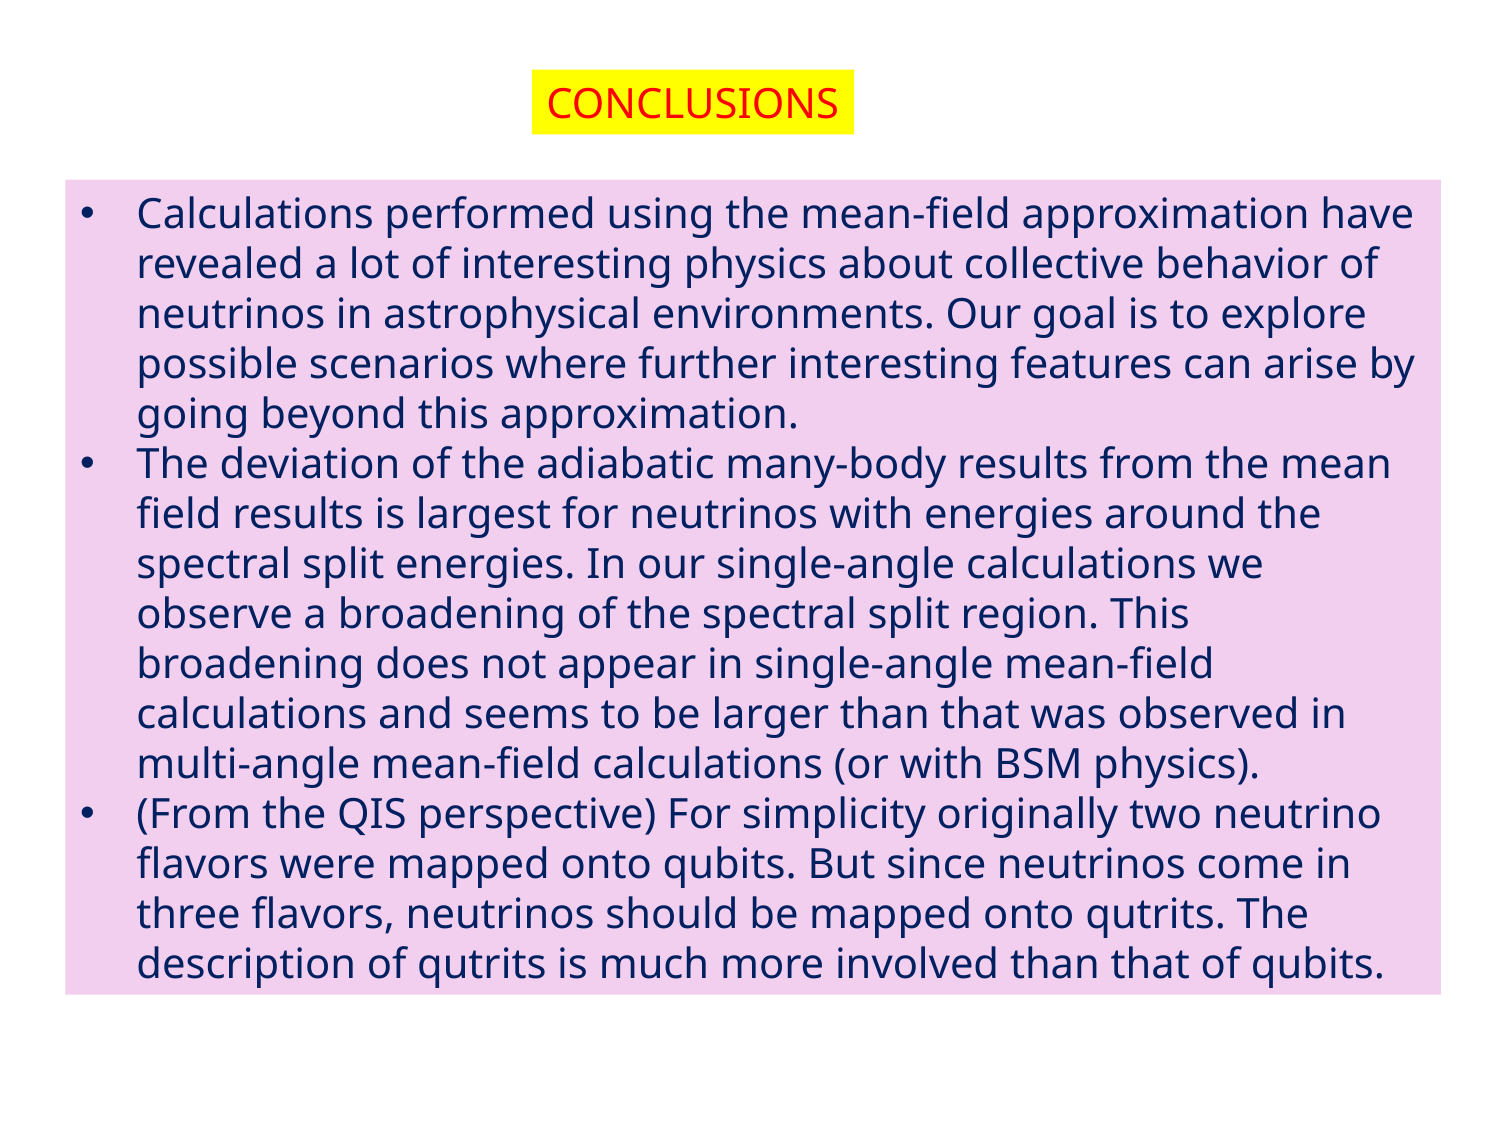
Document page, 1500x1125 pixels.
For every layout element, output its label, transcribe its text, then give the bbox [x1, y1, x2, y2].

text_box Calculations performed using the mean-field approximation have revealed a lot of interesting physics about collective behavior of neutrinos in astrophysical environments. Our goal is to explore possible scenarios where further interesting features can arise by going beyond this approximation. The deviation of the adiabatic many-body results from the mean field results is largest for neutrinos with energies around the spectral split energies. In our single-angle calculations we observe a broadening of the spectral split region. This broadening does not appear in single-angle mean-field calculations and seems to be larger than that was observed in multi-angle mean-field calculations (or with BSM physics). (From the QIS perspective) For simplicity originally two neutrino flavors were mapped onto qubits. But since neutrinos come in three flavors, neutrinos should be mapped onto qutrits. The description of qutrits is much more involved than that of qubits. [65, 179, 1441, 995]
text_box CONCLUSIONS [531, 69, 855, 135]
